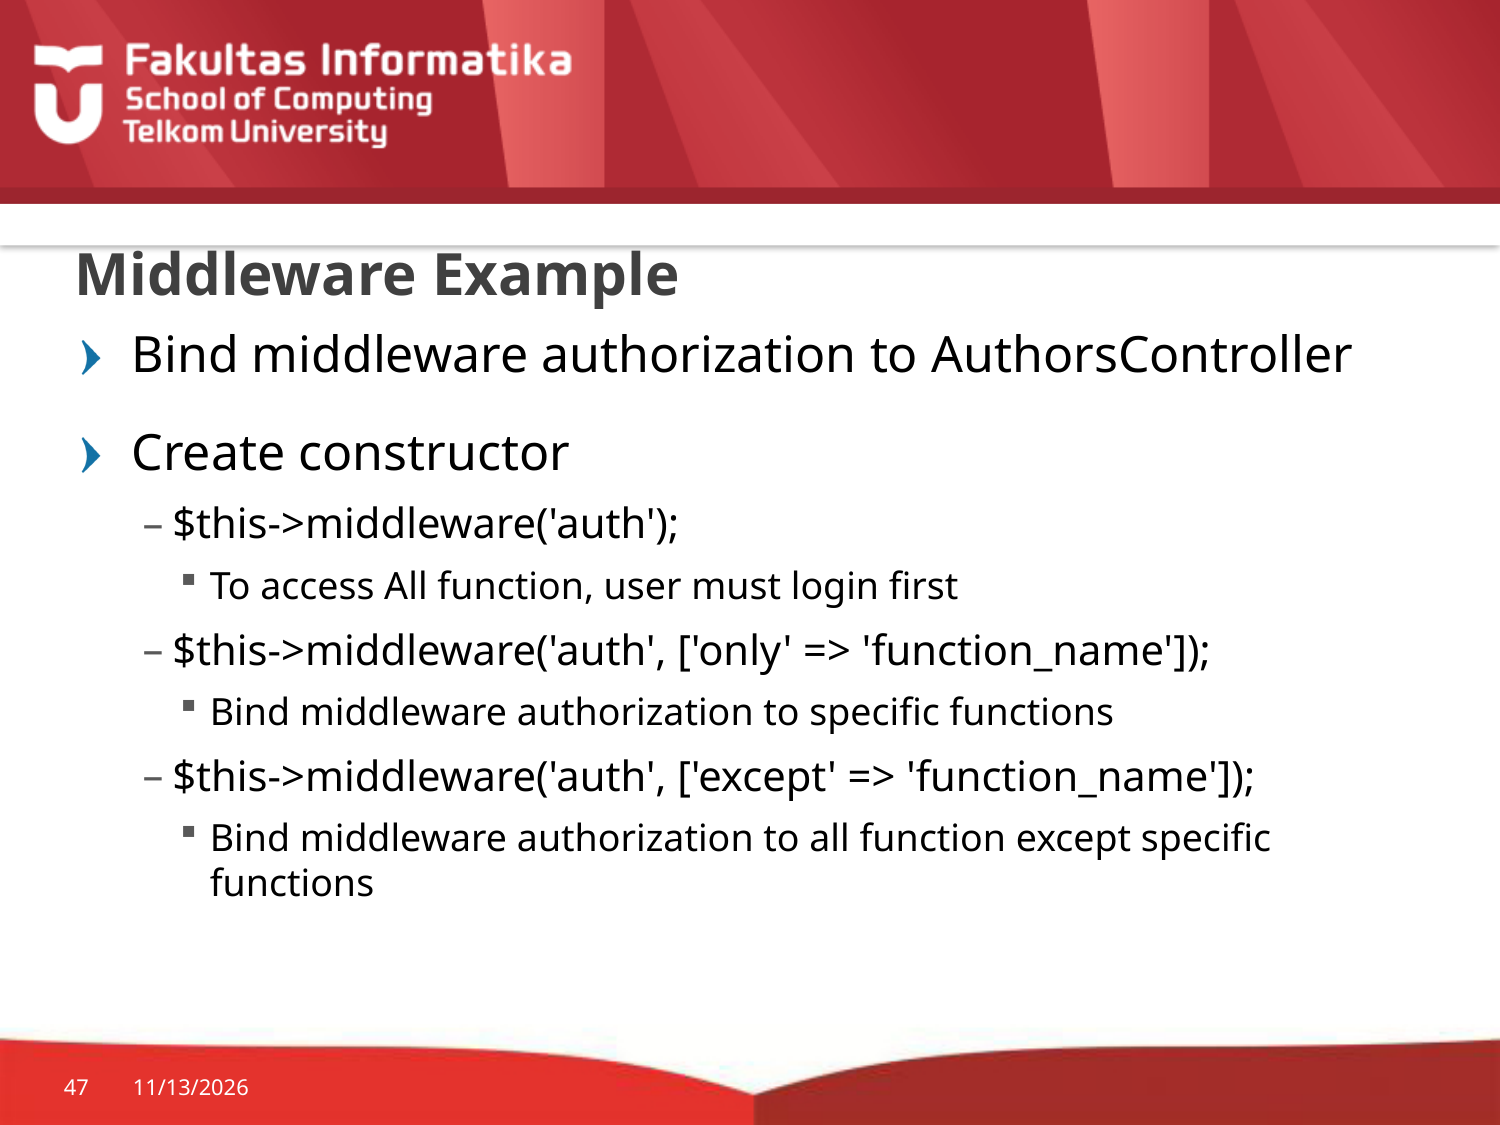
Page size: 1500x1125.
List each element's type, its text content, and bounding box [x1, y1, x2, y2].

picture [75, 426, 104, 475]
text_box [374, 236, 1125, 298]
picture [0, 0, 1500, 203]
picture [75, 329, 104, 377]
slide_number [132, 1058, 403, 1119]
title Middleware Example [59, 219, 1426, 325]
slide_number 47 [63, 1058, 123, 1119]
list Bind middleware authorization to AuthorsController Create constructor $this->middleware('auth'); To access All function, user must login first $this->middleware('auth', ['only' => 'function_name']); Bind middleware authorization to specific functions $this->middleware('auth', ['except' => 'function_name']); Bind middleware authorization to all function except specific functions [60, 325, 1426, 976]
picture [0, 1024, 1500, 1125]
